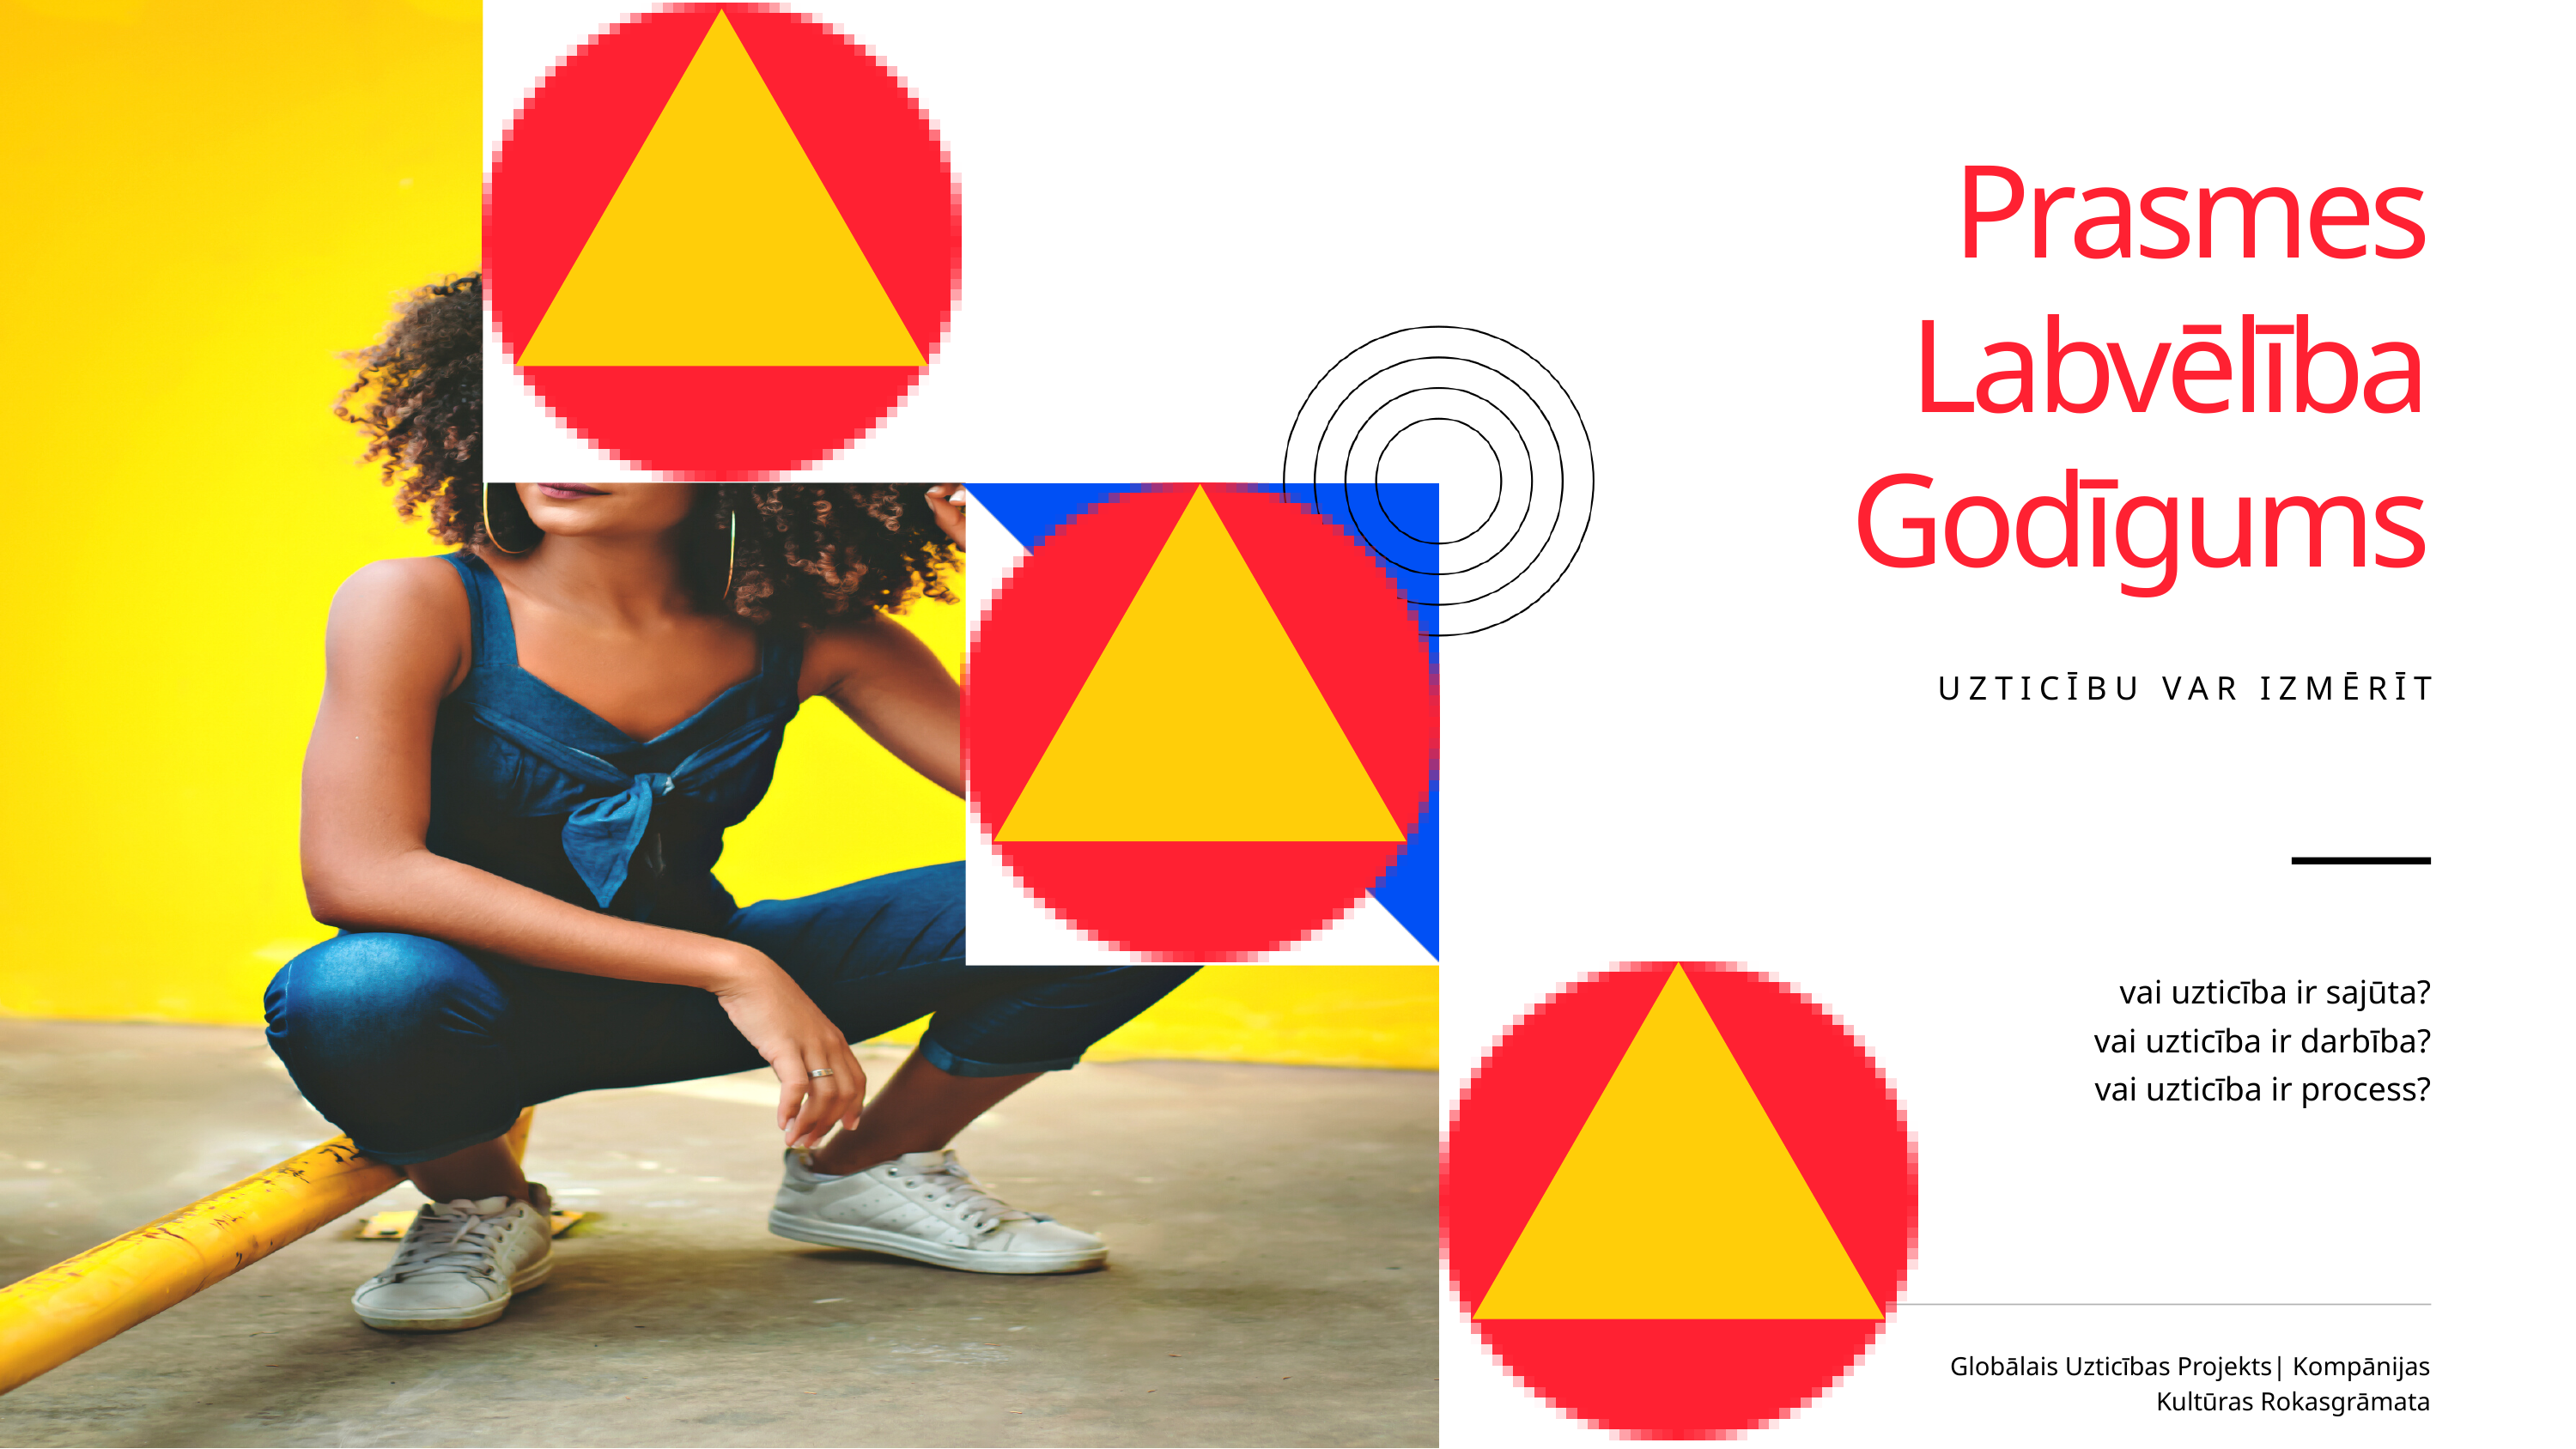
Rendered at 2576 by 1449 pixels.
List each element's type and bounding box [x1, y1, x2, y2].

text_box [1654, 128, 2433, 1106]
text_box [1922, 1298, 2432, 1417]
text_box [514, 8, 928, 367]
picture [960, 318, 1918, 1441]
picture [482, 2, 962, 482]
text_box [0, 0, 1440, 1449]
text_box [993, 483, 1407, 842]
text_box [1472, 961, 1886, 1319]
